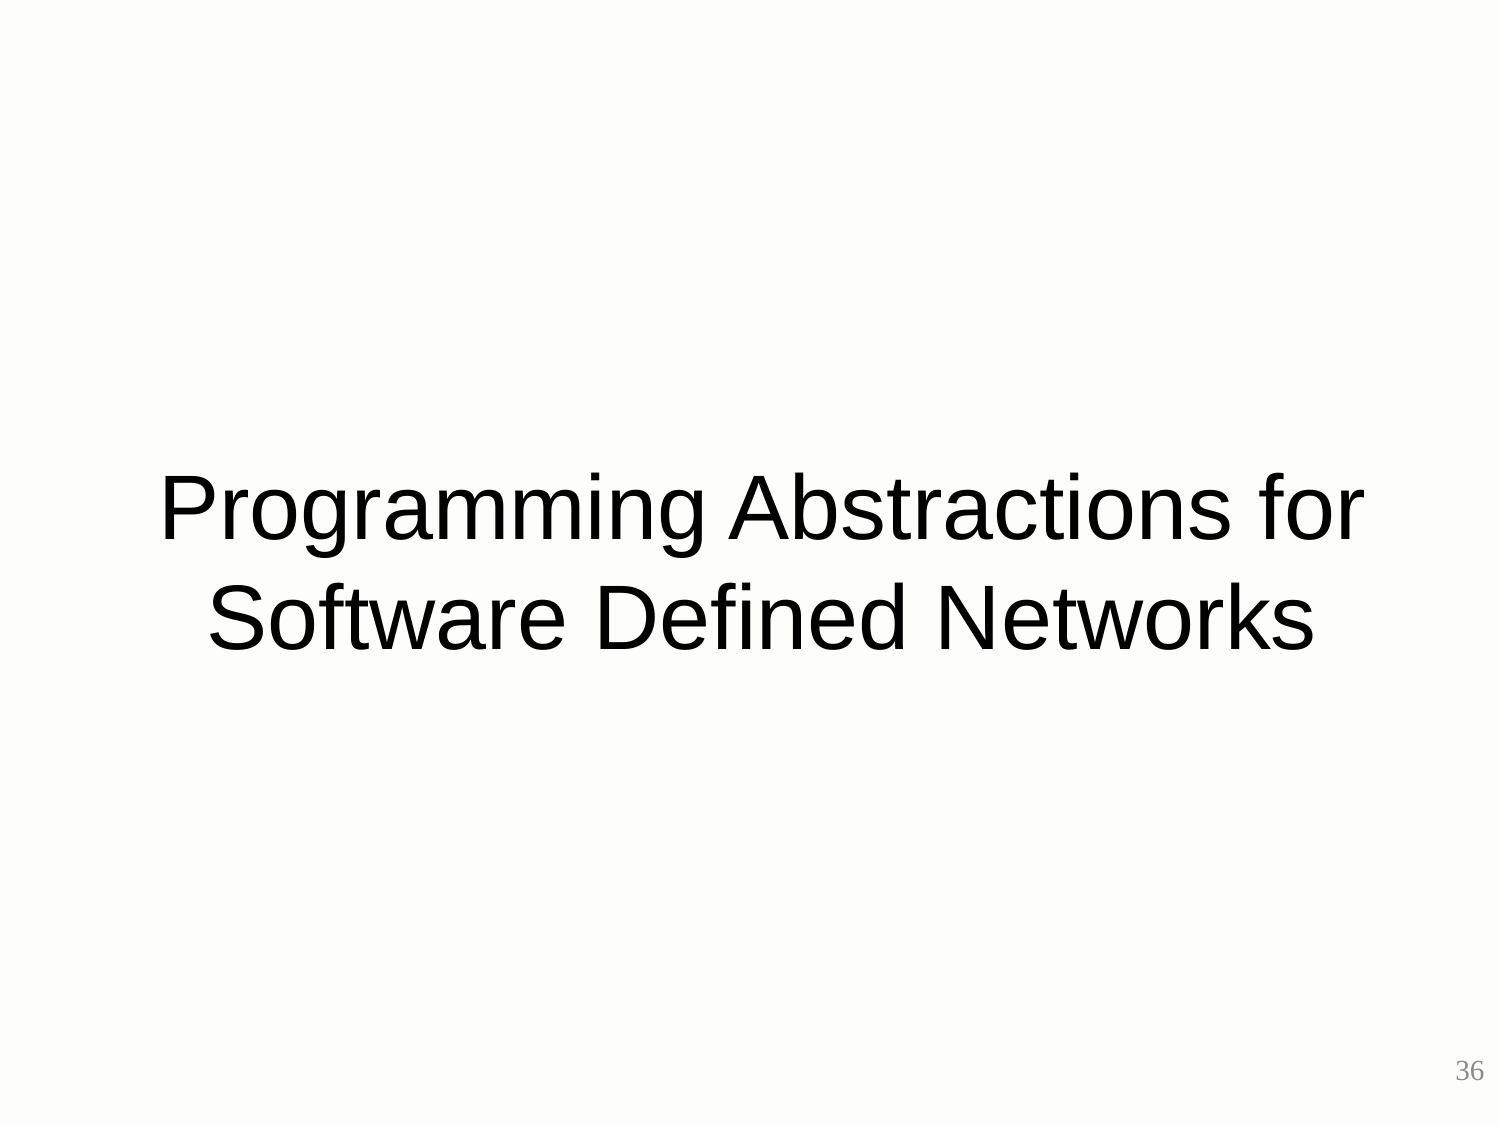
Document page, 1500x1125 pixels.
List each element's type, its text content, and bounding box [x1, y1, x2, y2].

title Programming Abstractions for Software Defined Networks [125, 437, 1400, 679]
slide_number 36 [1350, 1037, 1500, 1100]
